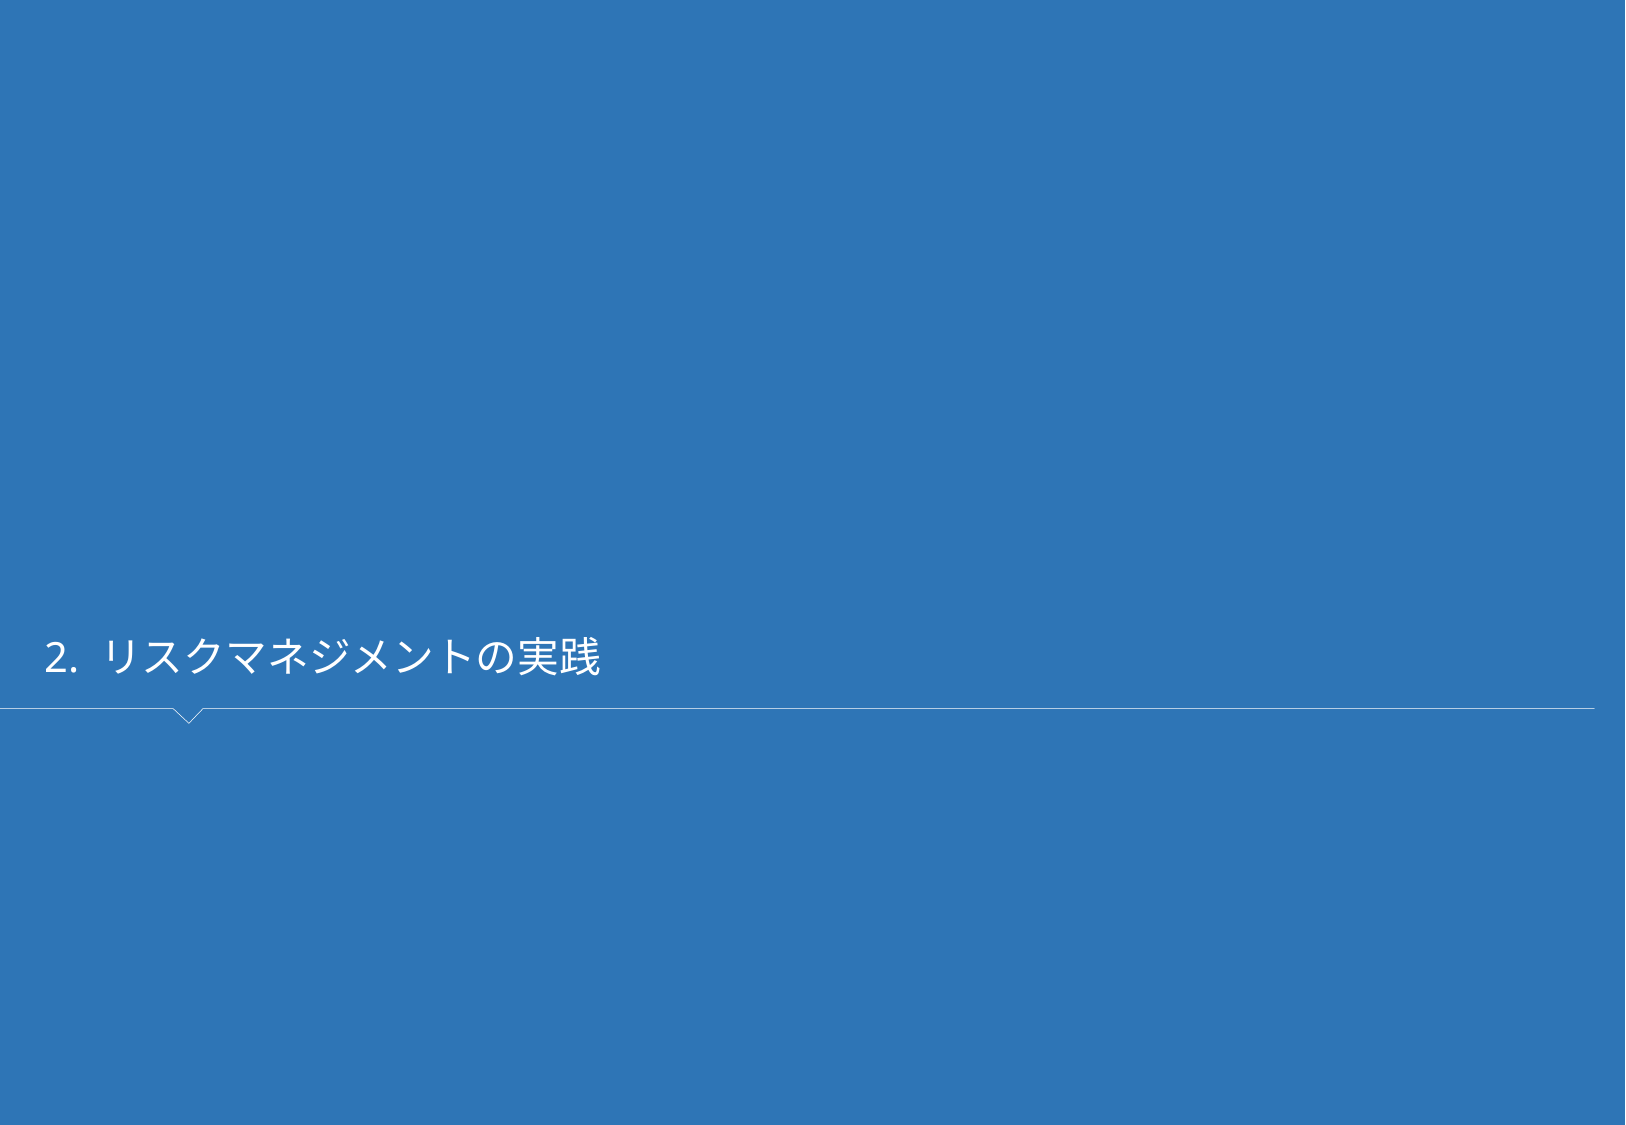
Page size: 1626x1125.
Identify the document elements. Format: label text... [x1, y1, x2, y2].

text_box 2. リスクマネジメントの実践 [29, 618, 89, 693]
